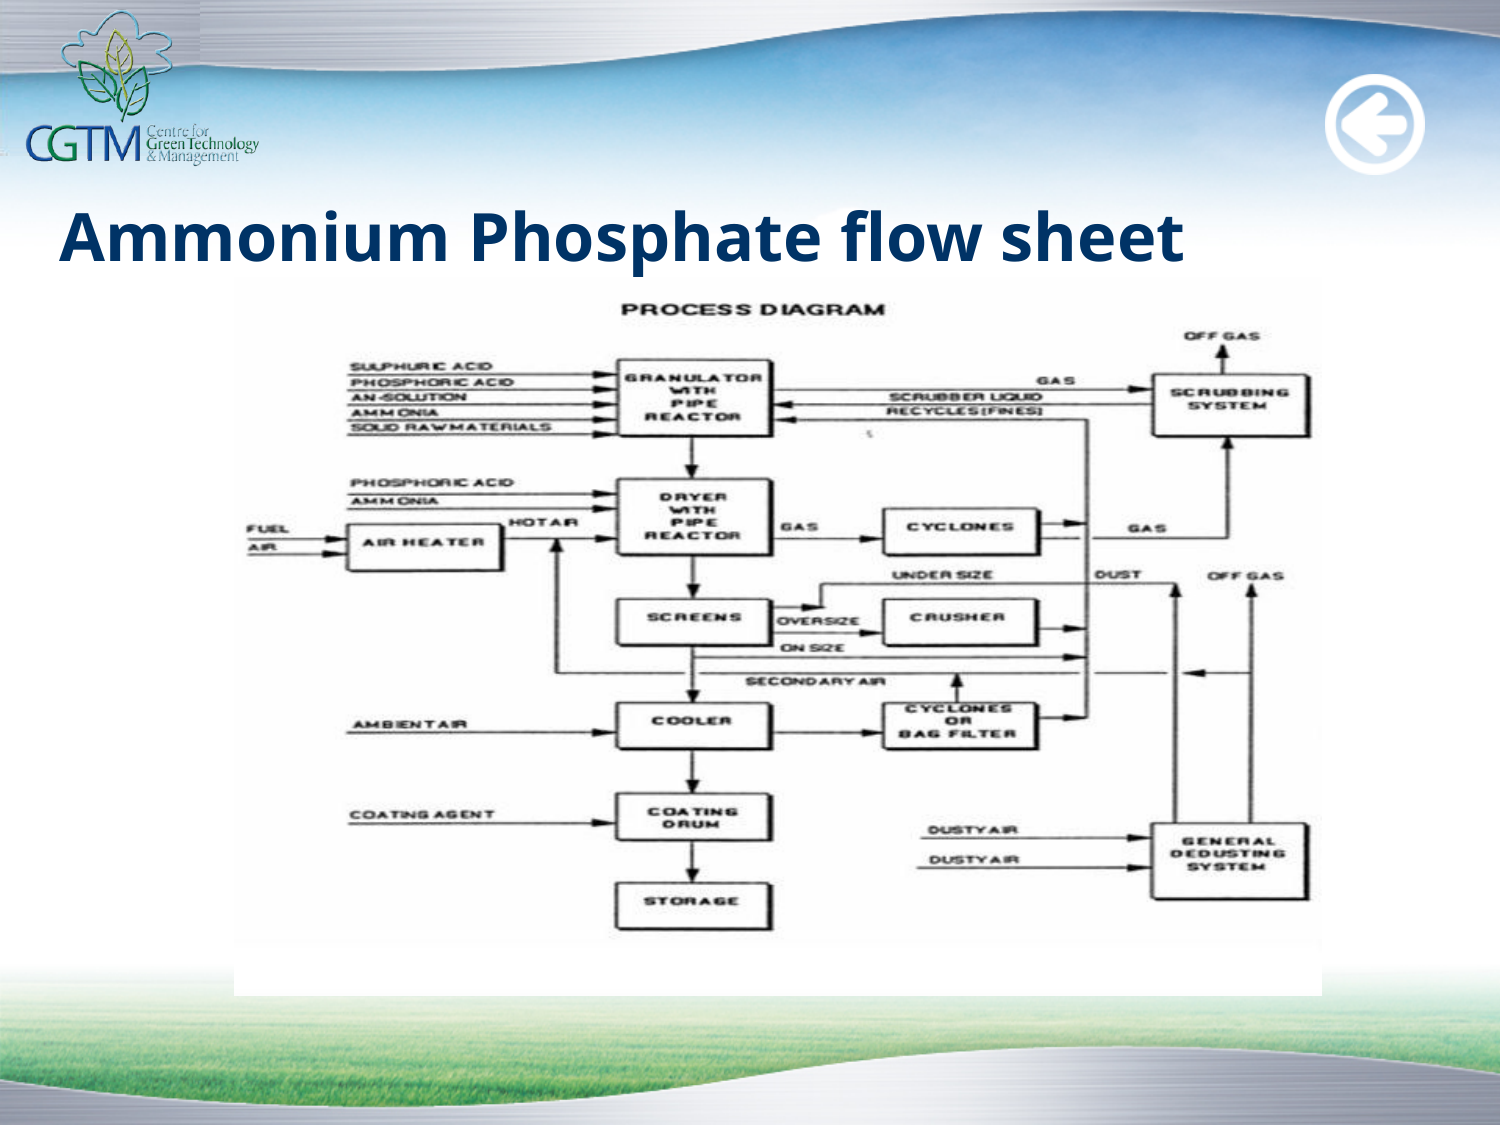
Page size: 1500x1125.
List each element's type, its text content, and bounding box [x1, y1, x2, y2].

title Ammonium Phosphate flow sheet [44, 140, 1395, 329]
picture [0, 0, 1500, 1125]
